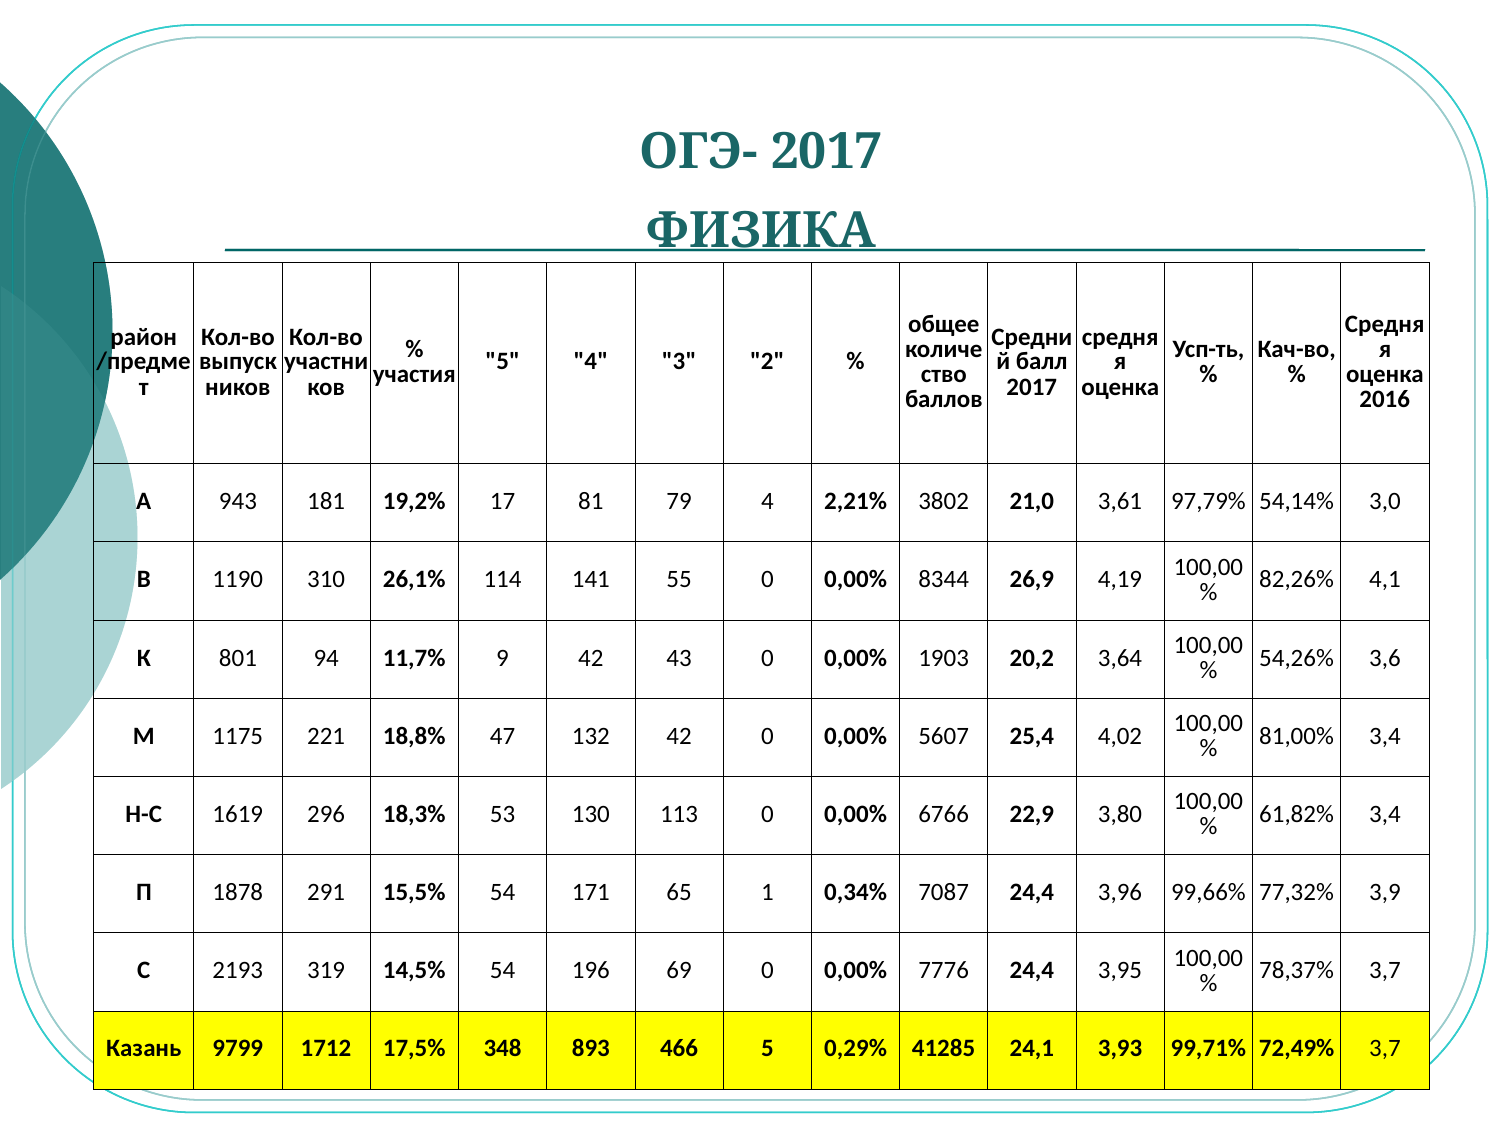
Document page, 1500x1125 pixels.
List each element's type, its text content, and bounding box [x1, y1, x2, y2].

table_cell 291 [283, 855, 370, 932]
table_cell А [94, 464, 193, 541]
table_cell Кач-во, % [1253, 263, 1340, 463]
table_cell 1190 [194, 542, 282, 620]
table_cell 54,26% [1253, 621, 1340, 698]
table_cell Средний балл 2017 [988, 263, 1076, 463]
table_cell 94 [283, 621, 370, 698]
table_cell 100,00% [1165, 777, 1252, 854]
table_cell 4,1 [1341, 542, 1429, 620]
table_cell 141 [547, 542, 635, 620]
table_cell "4" [547, 263, 635, 463]
table_cell 0,00% [812, 699, 899, 776]
table_cell 6766 [900, 777, 987, 854]
table_cell 4,02 [1077, 699, 1164, 776]
table_cell 24,4 [988, 855, 1076, 932]
table_cell 3802 [900, 464, 987, 541]
table_cell 20,2 [988, 621, 1076, 698]
table_cell 3,96 [1077, 855, 1164, 932]
table_cell 196 [547, 933, 635, 1011]
table_cell М [94, 699, 193, 776]
table_cell 3,6 [1341, 621, 1429, 698]
table_cell 3,4 [1341, 777, 1429, 854]
table_cell 99,71% [1165, 1012, 1252, 1089]
table_cell 181 [283, 464, 370, 541]
table_cell 26,1% [371, 542, 458, 620]
table_cell 0,00% [812, 933, 899, 1011]
table_cell 0 [724, 933, 811, 1011]
table_cell 24,4 [988, 933, 1076, 1011]
table_cell К [94, 621, 193, 698]
table_cell 22,9 [988, 777, 1076, 854]
table_cell 1712 [283, 1012, 370, 1089]
table_cell 41285 [900, 1012, 987, 1089]
table_cell 5607 [900, 699, 987, 776]
table_cell 466 [636, 1012, 723, 1089]
table_cell 0,00% [812, 621, 899, 698]
table_cell 72,49% [1253, 1012, 1340, 1089]
table_cell 310 [283, 542, 370, 620]
table_cell 97,79% [1165, 464, 1252, 541]
table_cell 4,19 [1077, 542, 1164, 620]
table_cell 7776 [900, 933, 987, 1011]
table_cell 0,00% [812, 777, 899, 854]
table_cell ФИЗИКА [94, 184, 1429, 262]
table_cell 0,00% [812, 542, 899, 620]
table_cell 100,00% [1165, 699, 1252, 776]
table_cell 348 [459, 1012, 546, 1089]
table_cell 65 [636, 855, 723, 932]
table_cell "2" [724, 263, 811, 463]
table_cell 54 [459, 933, 546, 1011]
table_cell 221 [283, 699, 370, 776]
table_cell 3,64 [1077, 621, 1164, 698]
table_cell 1619 [194, 777, 282, 854]
table_cell Казань [94, 1012, 193, 1089]
table_cell 18,8% [371, 699, 458, 776]
table_cell 3,9 [1341, 855, 1429, 932]
table_cell 42 [636, 699, 723, 776]
table_cell 78,37% [1253, 933, 1340, 1011]
table_cell % участия [371, 263, 458, 463]
table_cell 47 [459, 699, 546, 776]
table_cell 3,80 [1077, 777, 1164, 854]
table_cell 8344 [900, 542, 987, 620]
table_cell 113 [636, 777, 723, 854]
table_cell 3,7 [1341, 1012, 1429, 1089]
table_cell район /предмет [94, 263, 193, 463]
table_cell 801 [194, 621, 282, 698]
table_cell 17 [459, 464, 546, 541]
table_cell 3,7 [1341, 933, 1429, 1011]
table_cell 81,00% [1253, 699, 1340, 776]
table_cell Усп-ть, % [1165, 263, 1252, 463]
table_cell С [94, 933, 193, 1011]
table_cell 1 [724, 855, 811, 932]
table_cell Средняя оценка 2016 [1341, 263, 1429, 463]
table_cell "5" [459, 263, 546, 463]
table_cell 54,14% [1253, 464, 1340, 541]
table_cell 4 [724, 464, 811, 541]
table_cell 5 [724, 1012, 811, 1089]
table_cell 1878 [194, 855, 282, 932]
table_cell 132 [547, 699, 635, 776]
table_cell 0 [724, 777, 811, 854]
table_cell 100,00% [1165, 542, 1252, 620]
table_cell 69 [636, 933, 723, 1011]
table_cell 25,4 [988, 699, 1076, 776]
slide_number 11 [1074, 1090, 1426, 1101]
table_cell Н-С [94, 777, 193, 854]
table_cell 100,00% [1165, 621, 1252, 698]
table_cell 54 [459, 855, 546, 932]
table_cell 0 [724, 542, 811, 620]
table_cell 296 [283, 777, 370, 854]
table_cell 130 [547, 777, 635, 854]
table_cell 1175 [194, 699, 282, 776]
table_cell 7087 [900, 855, 987, 932]
table_cell 42 [547, 621, 635, 698]
table_cell 53 [459, 777, 546, 854]
table_cell 0 [724, 699, 811, 776]
table_cell 1903 [900, 621, 987, 698]
table_cell 171 [547, 855, 635, 932]
table_cell 14,5% [371, 933, 458, 1011]
table_cell 24,1 [988, 1012, 1076, 1089]
table_cell 19,2% [371, 464, 458, 541]
table_cell 0,29% [812, 1012, 899, 1089]
table_cell 3,93 [1077, 1012, 1164, 1089]
table_cell 3,61 [1077, 464, 1164, 541]
table_cell 26,9 [988, 542, 1076, 620]
table_cell 0,34% [812, 855, 899, 932]
table_cell 81 [547, 464, 635, 541]
table_cell 3,4 [1341, 699, 1429, 776]
table_cell 43 [636, 621, 723, 698]
table_cell 61,82% [1253, 777, 1340, 854]
table_cell 11,7% [371, 621, 458, 698]
table_cell 943 [194, 464, 282, 541]
table_cell Кол-во выпускников [194, 263, 282, 463]
table_cell 893 [547, 1012, 635, 1089]
table_cell 18,3% [371, 777, 458, 854]
table_header ОГЭ- 2017 [94, 105, 1429, 184]
table_cell 15,5% [371, 855, 458, 932]
table_cell 17,5% [371, 1012, 458, 1089]
table_cell 3,95 [1077, 933, 1164, 1011]
table_cell 77,32% [1253, 855, 1340, 932]
table_cell 319 [283, 933, 370, 1011]
table_cell 0 [724, 621, 811, 698]
table_cell средняя оценка [1077, 263, 1164, 463]
table_cell "3" [636, 263, 723, 463]
table_cell 3,0 [1341, 464, 1429, 541]
table_cell 99,66% [1165, 855, 1252, 932]
table_cell 2193 [194, 933, 282, 1011]
table_cell % [812, 263, 899, 463]
table_cell 21,0 [988, 464, 1076, 541]
table_cell В [94, 542, 193, 620]
table_cell 55 [636, 542, 723, 620]
table_cell 114 [459, 542, 546, 620]
table_cell 79 [636, 464, 723, 541]
table_cell Кол-во участников [283, 263, 370, 463]
table_cell 100,00% [1165, 933, 1252, 1011]
table_cell 9799 [194, 1012, 282, 1089]
table_cell П [94, 855, 193, 932]
table_cell 2,21% [812, 464, 899, 541]
table_cell 82,26% [1253, 542, 1340, 620]
table_cell 9 [459, 621, 546, 698]
table_cell общее количество баллов [900, 263, 987, 463]
